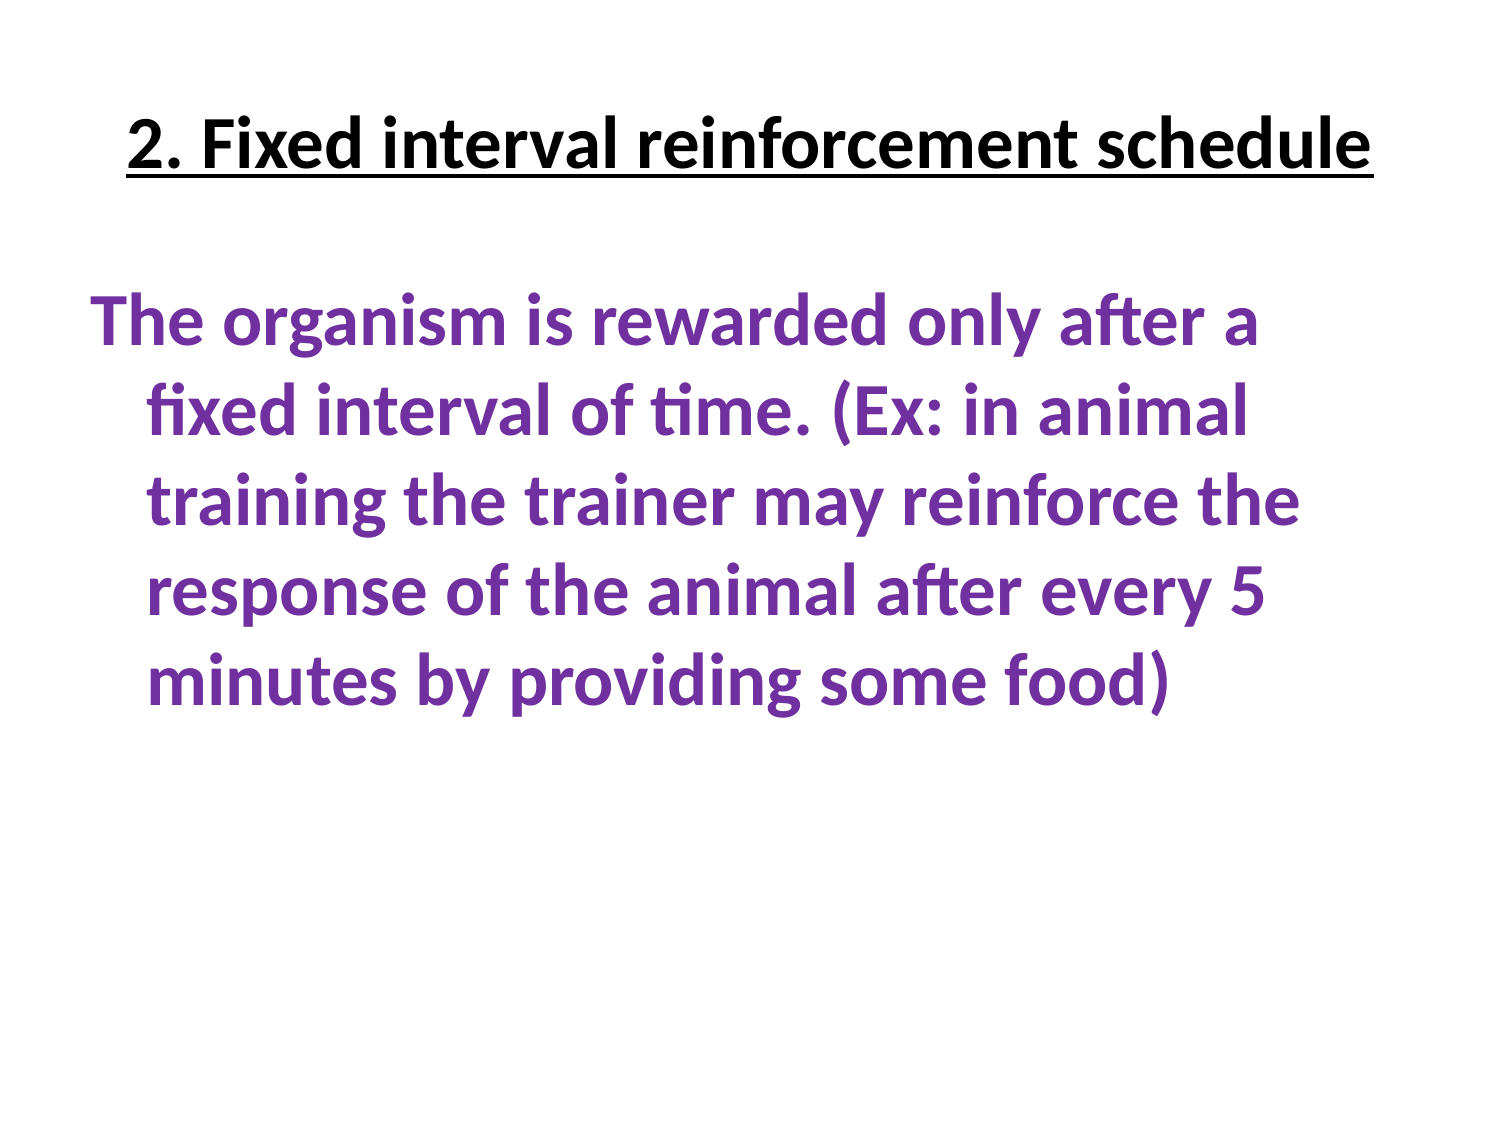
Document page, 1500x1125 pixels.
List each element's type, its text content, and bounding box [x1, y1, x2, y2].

list The organism is rewarded only after a fixed interval of time. (Ex: in animal training the trainer may reinforce the response of the animal after every 5 minutes by providing some food) [75, 262, 1425, 1005]
title 2. Fixed interval reinforcement schedule [75, 45, 1425, 233]
